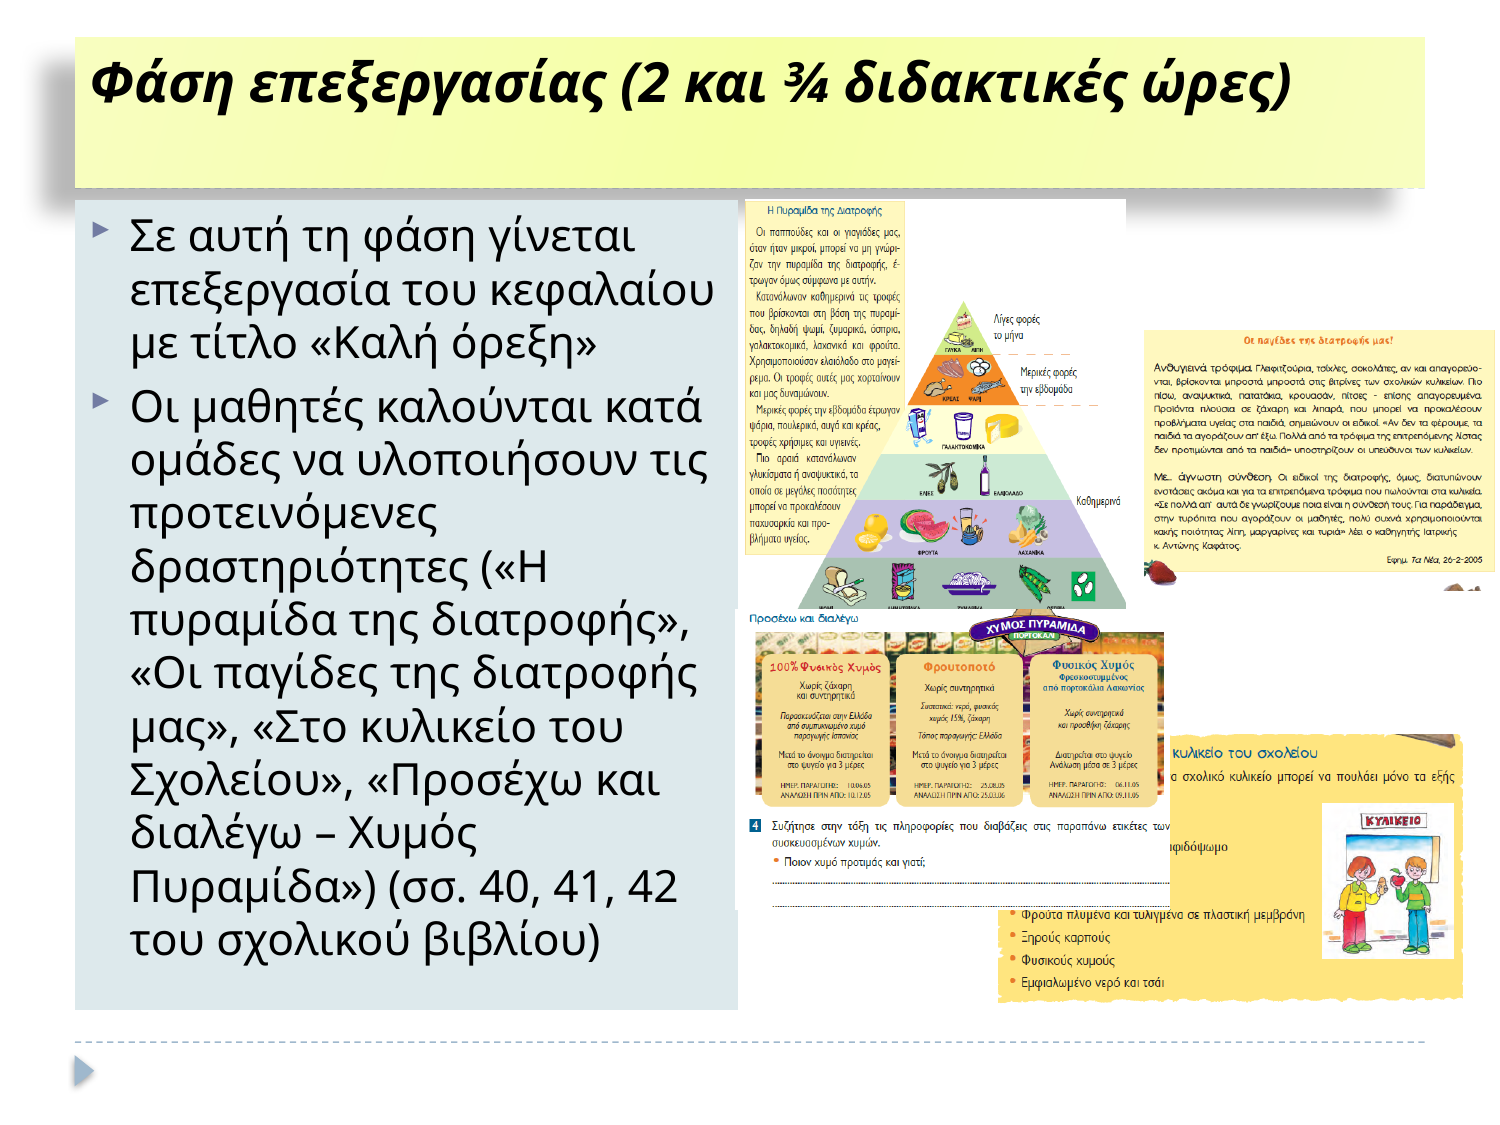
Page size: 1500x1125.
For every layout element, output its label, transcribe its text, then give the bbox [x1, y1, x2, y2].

title Φάση επεξεργασίας (2 και ¾ διδακτικές ώρες) [74, 37, 1426, 188]
list Σε αυτή τη φάση γίνεται επεξεργασία του κεφαλαίου με τίτλο «Καλή όρεξη» Οι μαθητές καλούνται κατά ομάδες να υλοποιήσουν τις προτεινόμενες δραστηριότητες («Η πυραμίδα της διατροφής», «Οι παγίδες της διατροφής μας», «Στο κυλικείο του Σχολείου», «Προσέχω και διαλέγω – Χυμός Πυραμίδα») (σσ. 40, 41, 42 του σχολικού βιβλίου) [75, 200, 738, 1010]
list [745, 199, 1126, 609]
picture [1143, 330, 1499, 591]
picture [735, 609, 1464, 1011]
